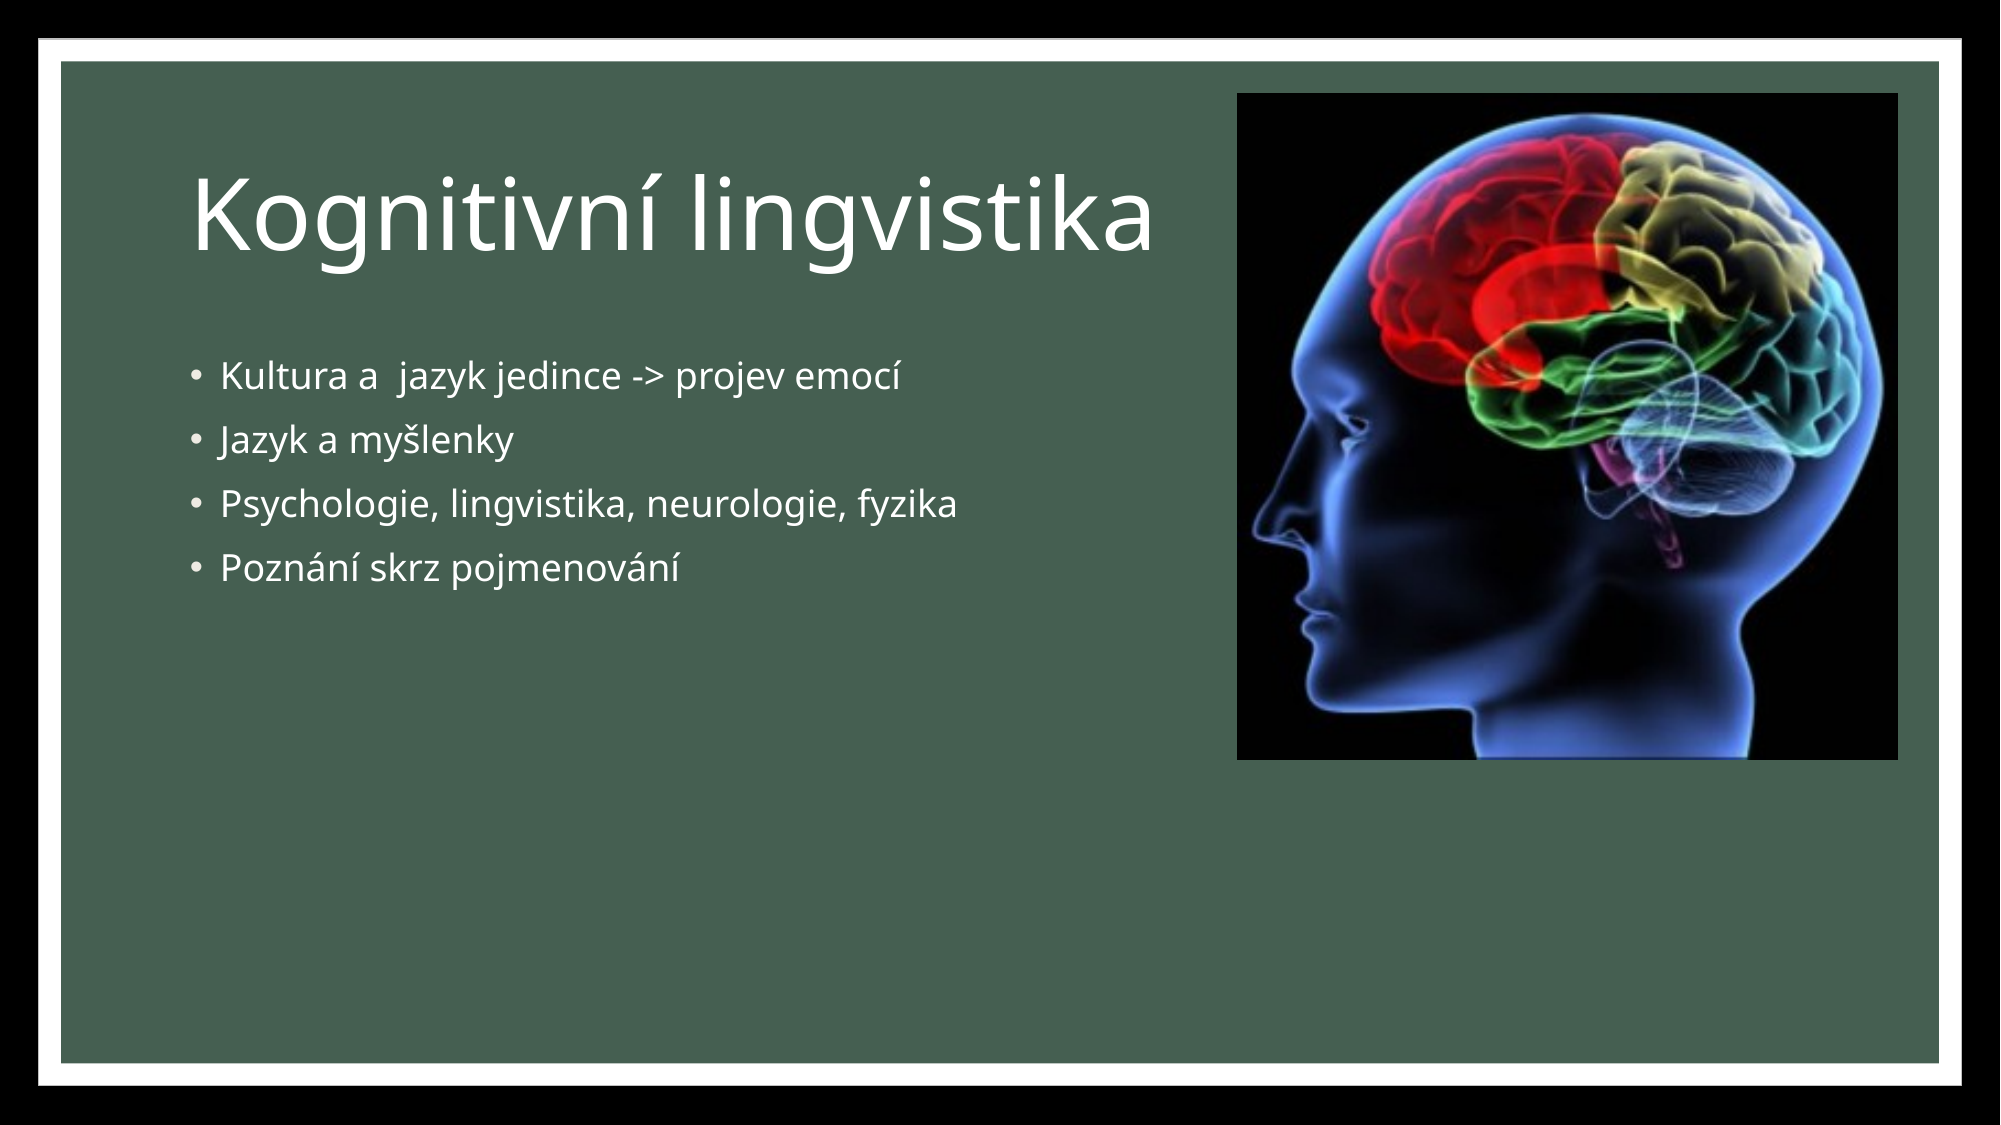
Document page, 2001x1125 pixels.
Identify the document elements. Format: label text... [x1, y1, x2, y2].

title Kognitivní lingvistika [174, 105, 1231, 331]
picture [1237, 93, 1898, 760]
list Kultura a jazyk jedince -> projev emocí Jazyk a myšlenky Psychologie, lingvistika, neurologie, fyzika Poznání skrz pojmenování [174, 345, 1825, 990]
